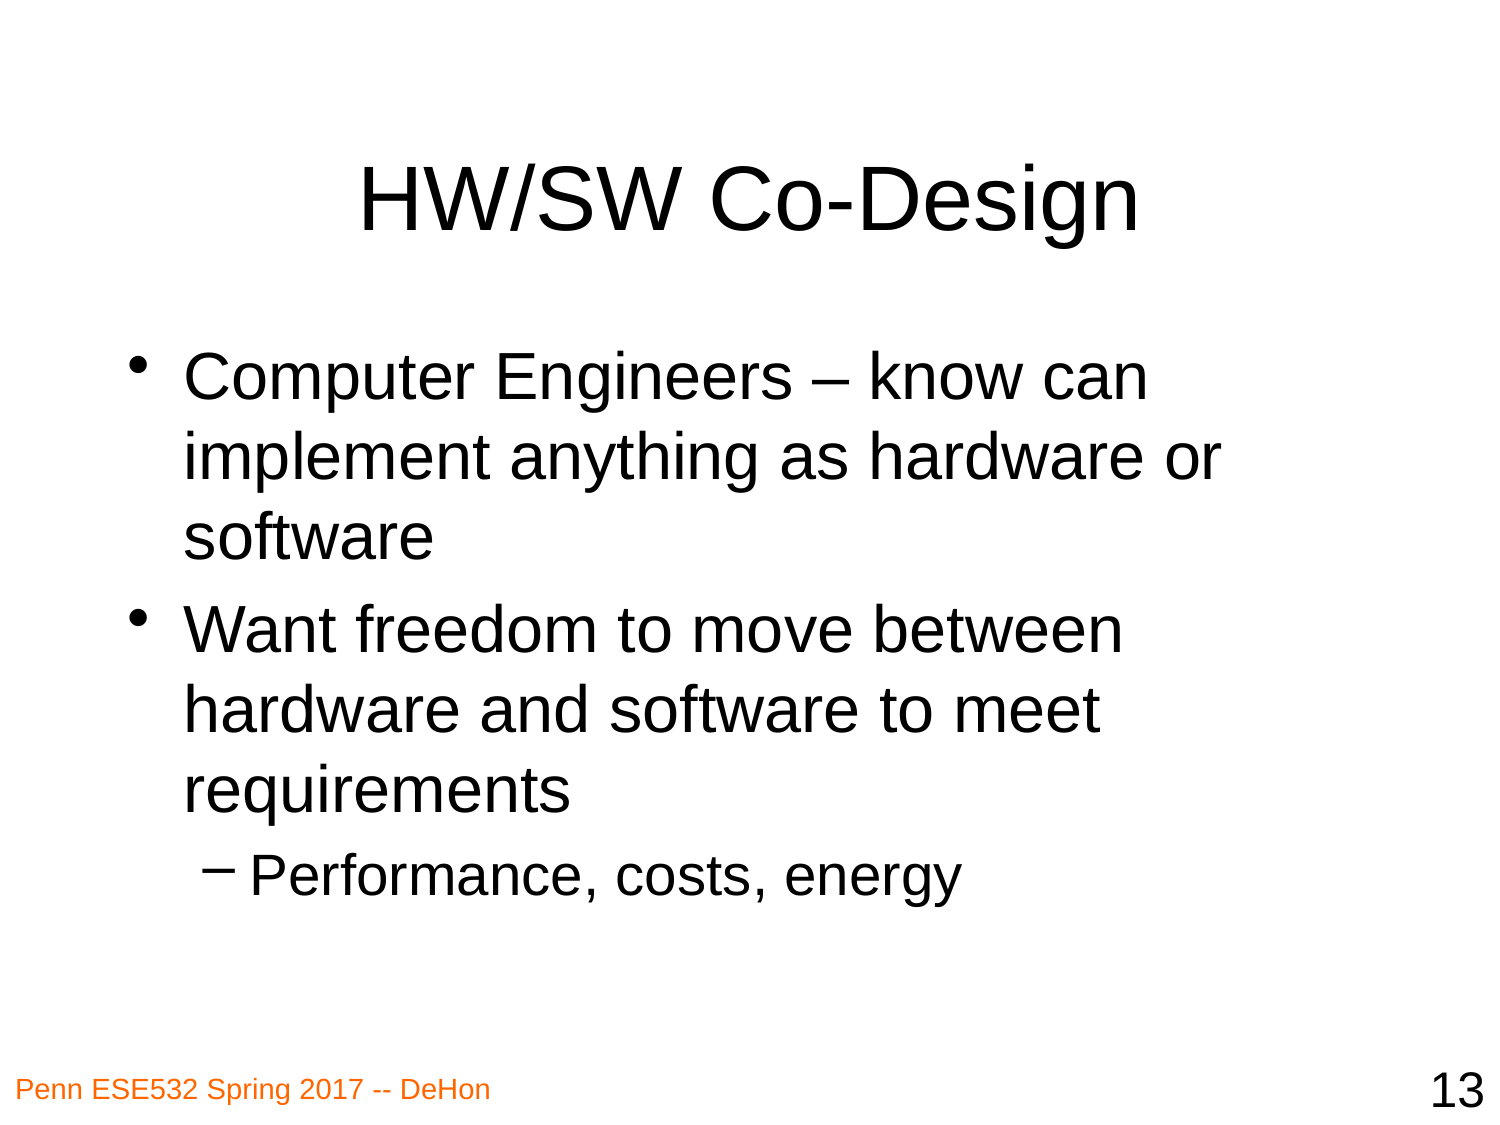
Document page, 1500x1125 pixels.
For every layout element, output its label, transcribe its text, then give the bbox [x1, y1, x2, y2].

slide_number 13 [1187, 1049, 1500, 1125]
title HW/SW Co-Design [112, 99, 1388, 288]
slide_number Penn ESE532 Spring 2017 -- DeHon [0, 1062, 576, 1125]
list Computer Engineers – know can implement anything as hardware or software Want freedom to move between hardware and software to meet requirements Performance, costs, energy [112, 324, 1388, 1001]
